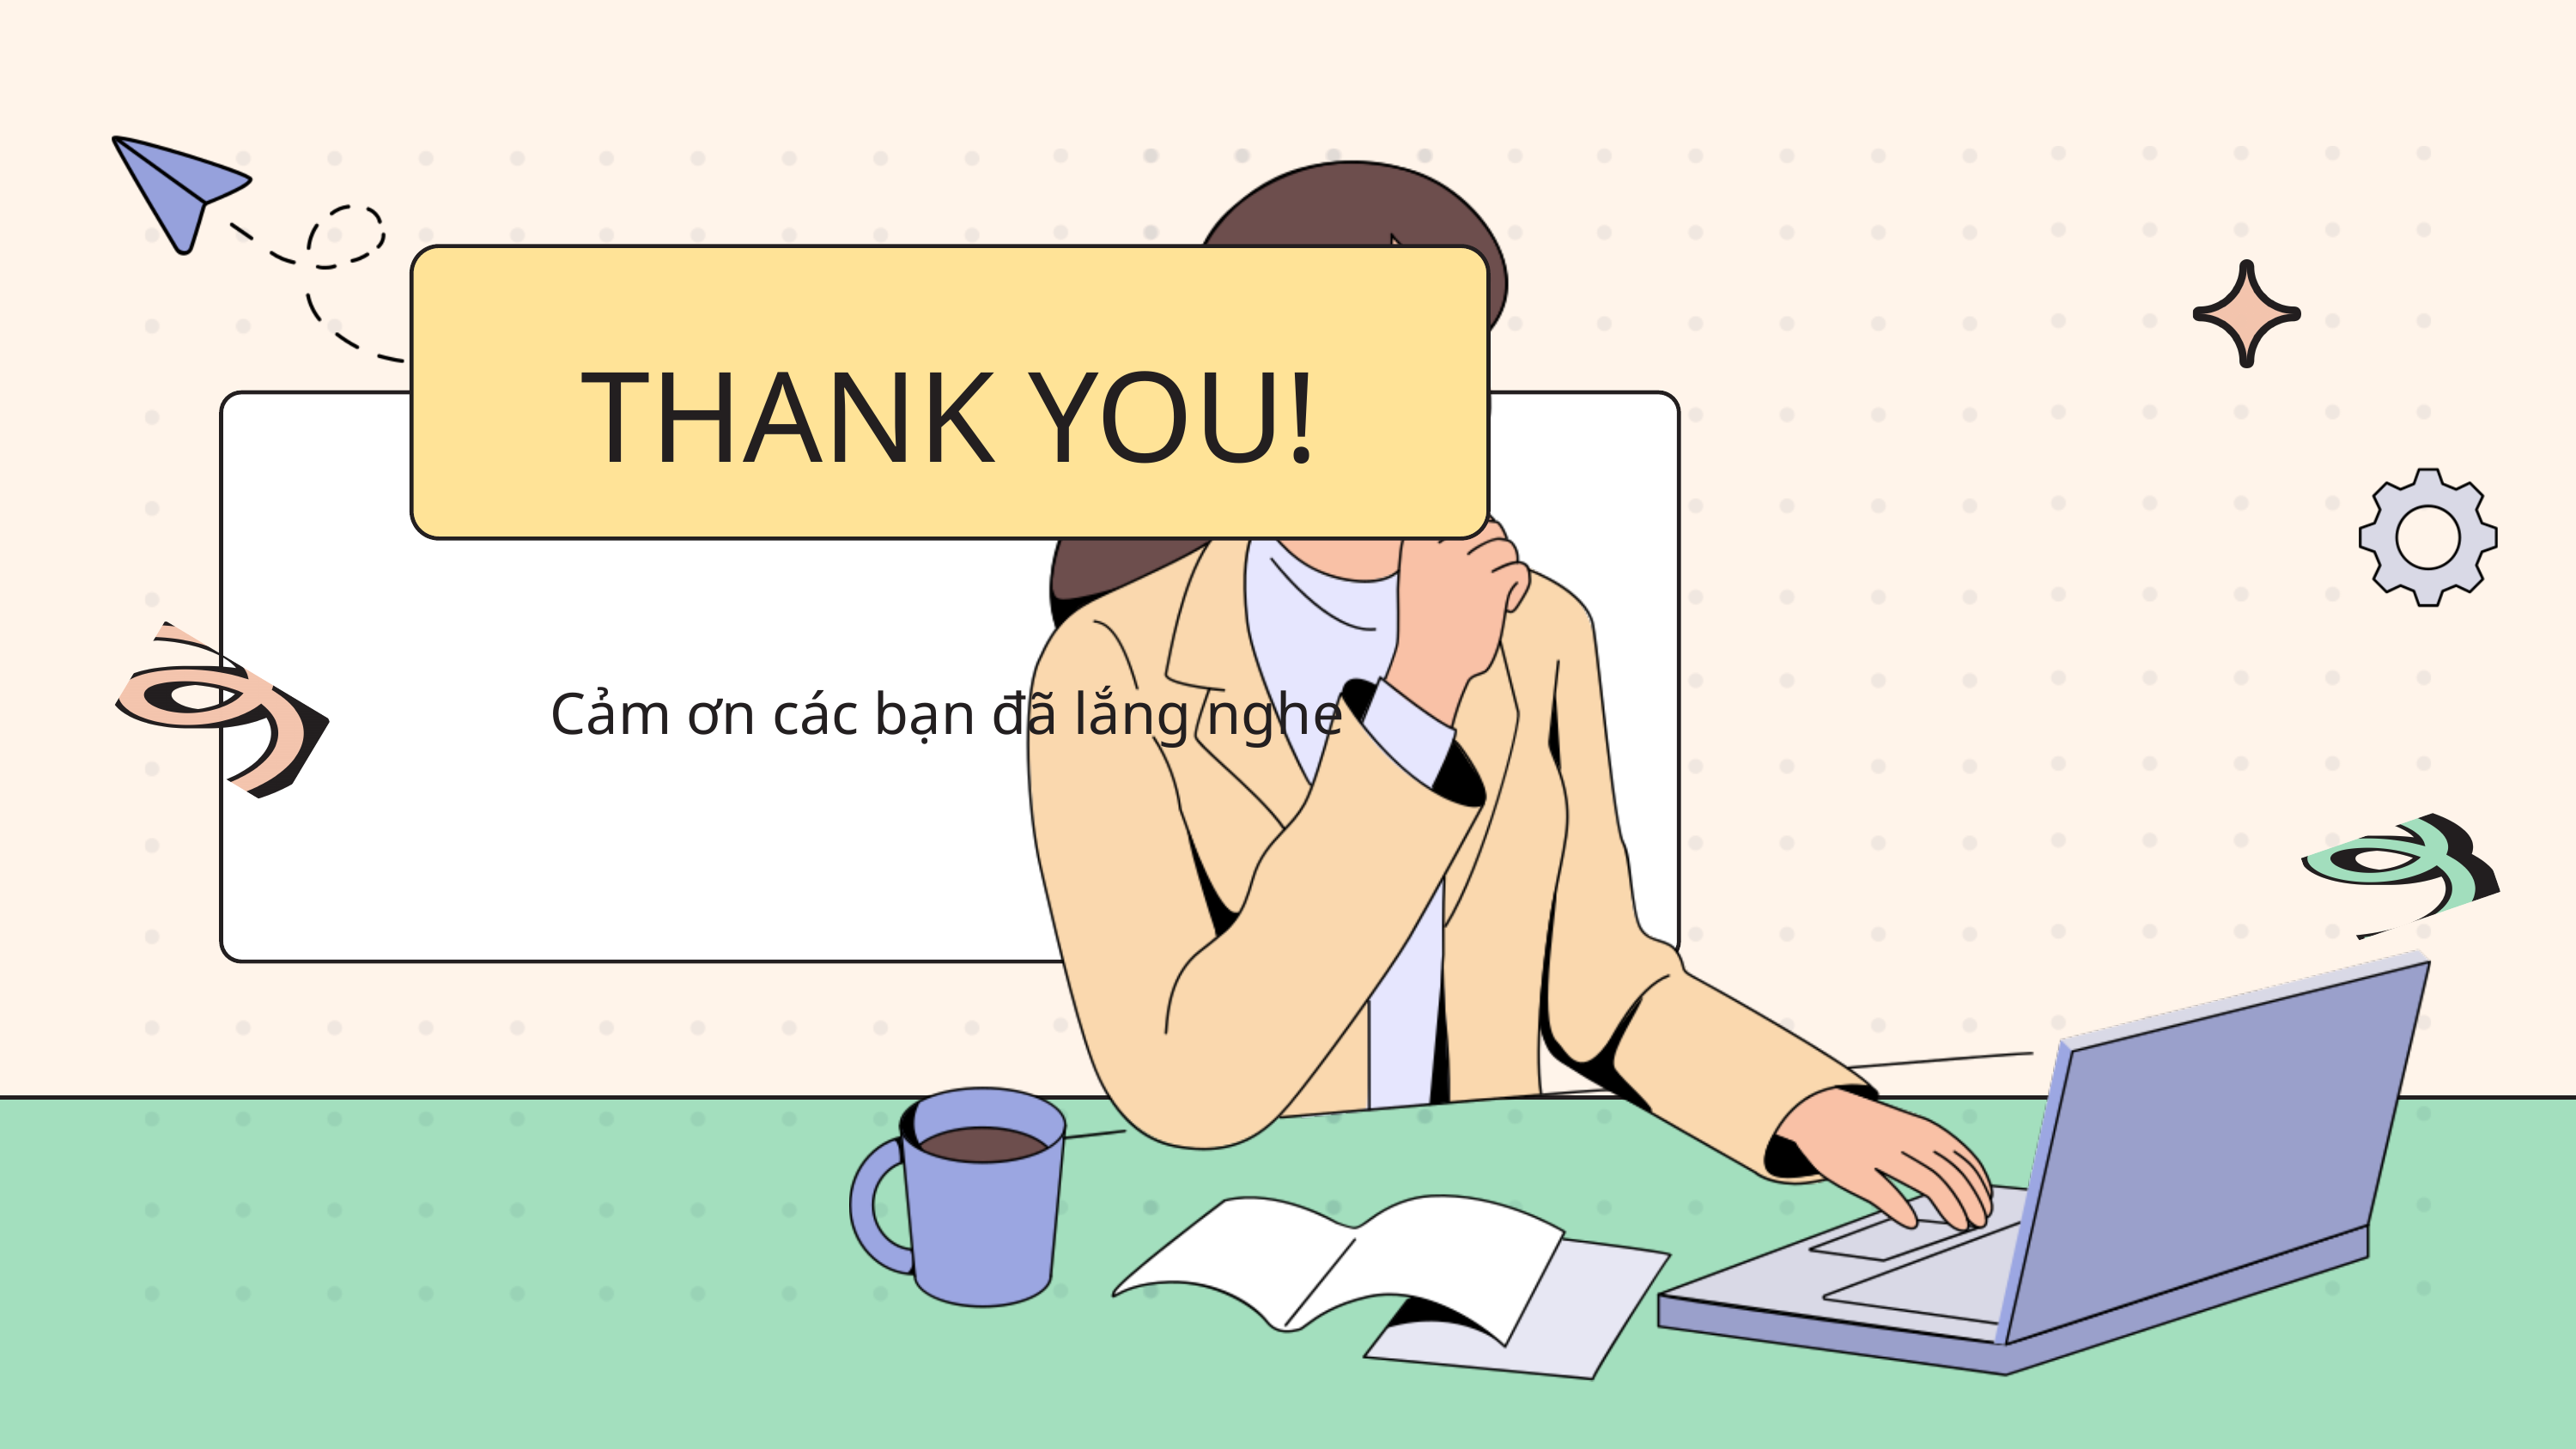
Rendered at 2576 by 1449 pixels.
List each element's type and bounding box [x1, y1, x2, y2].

text_box [0, 1076, 2576, 1449]
text_box [111, 664, 139, 727]
text_box [2433, 800, 2500, 915]
text_box [221, 372, 1680, 962]
text_box [2433, 464, 2505, 611]
text_box [111, 116, 415, 373]
text_box [144, 146, 2432, 1302]
text_box [410, 225, 1489, 539]
